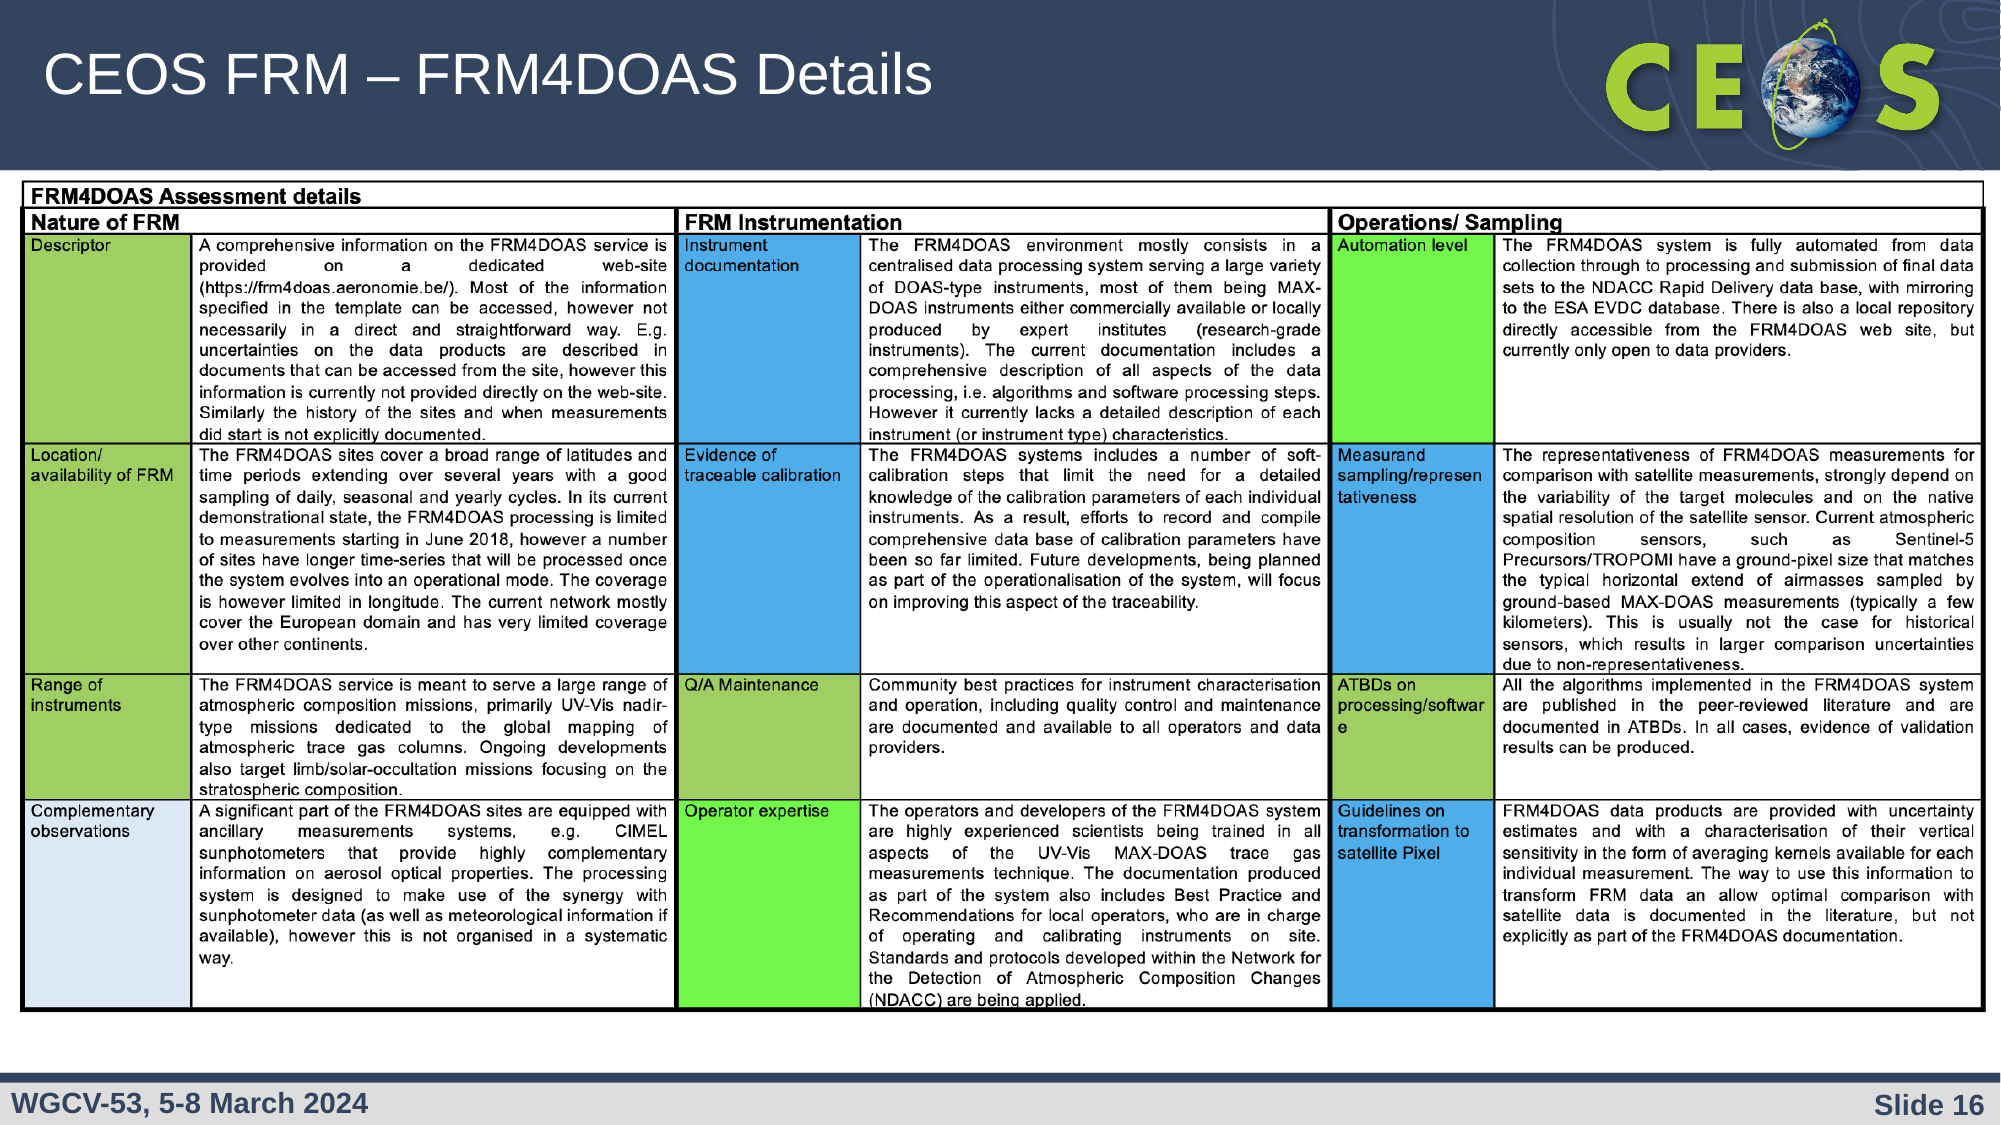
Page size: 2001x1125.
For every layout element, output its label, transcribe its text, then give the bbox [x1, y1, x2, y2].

picture [14, 172, 2000, 1029]
title CEOS FRM – FRM4DOAS Details [28, 28, 1569, 157]
picture [1606, 18, 1939, 150]
